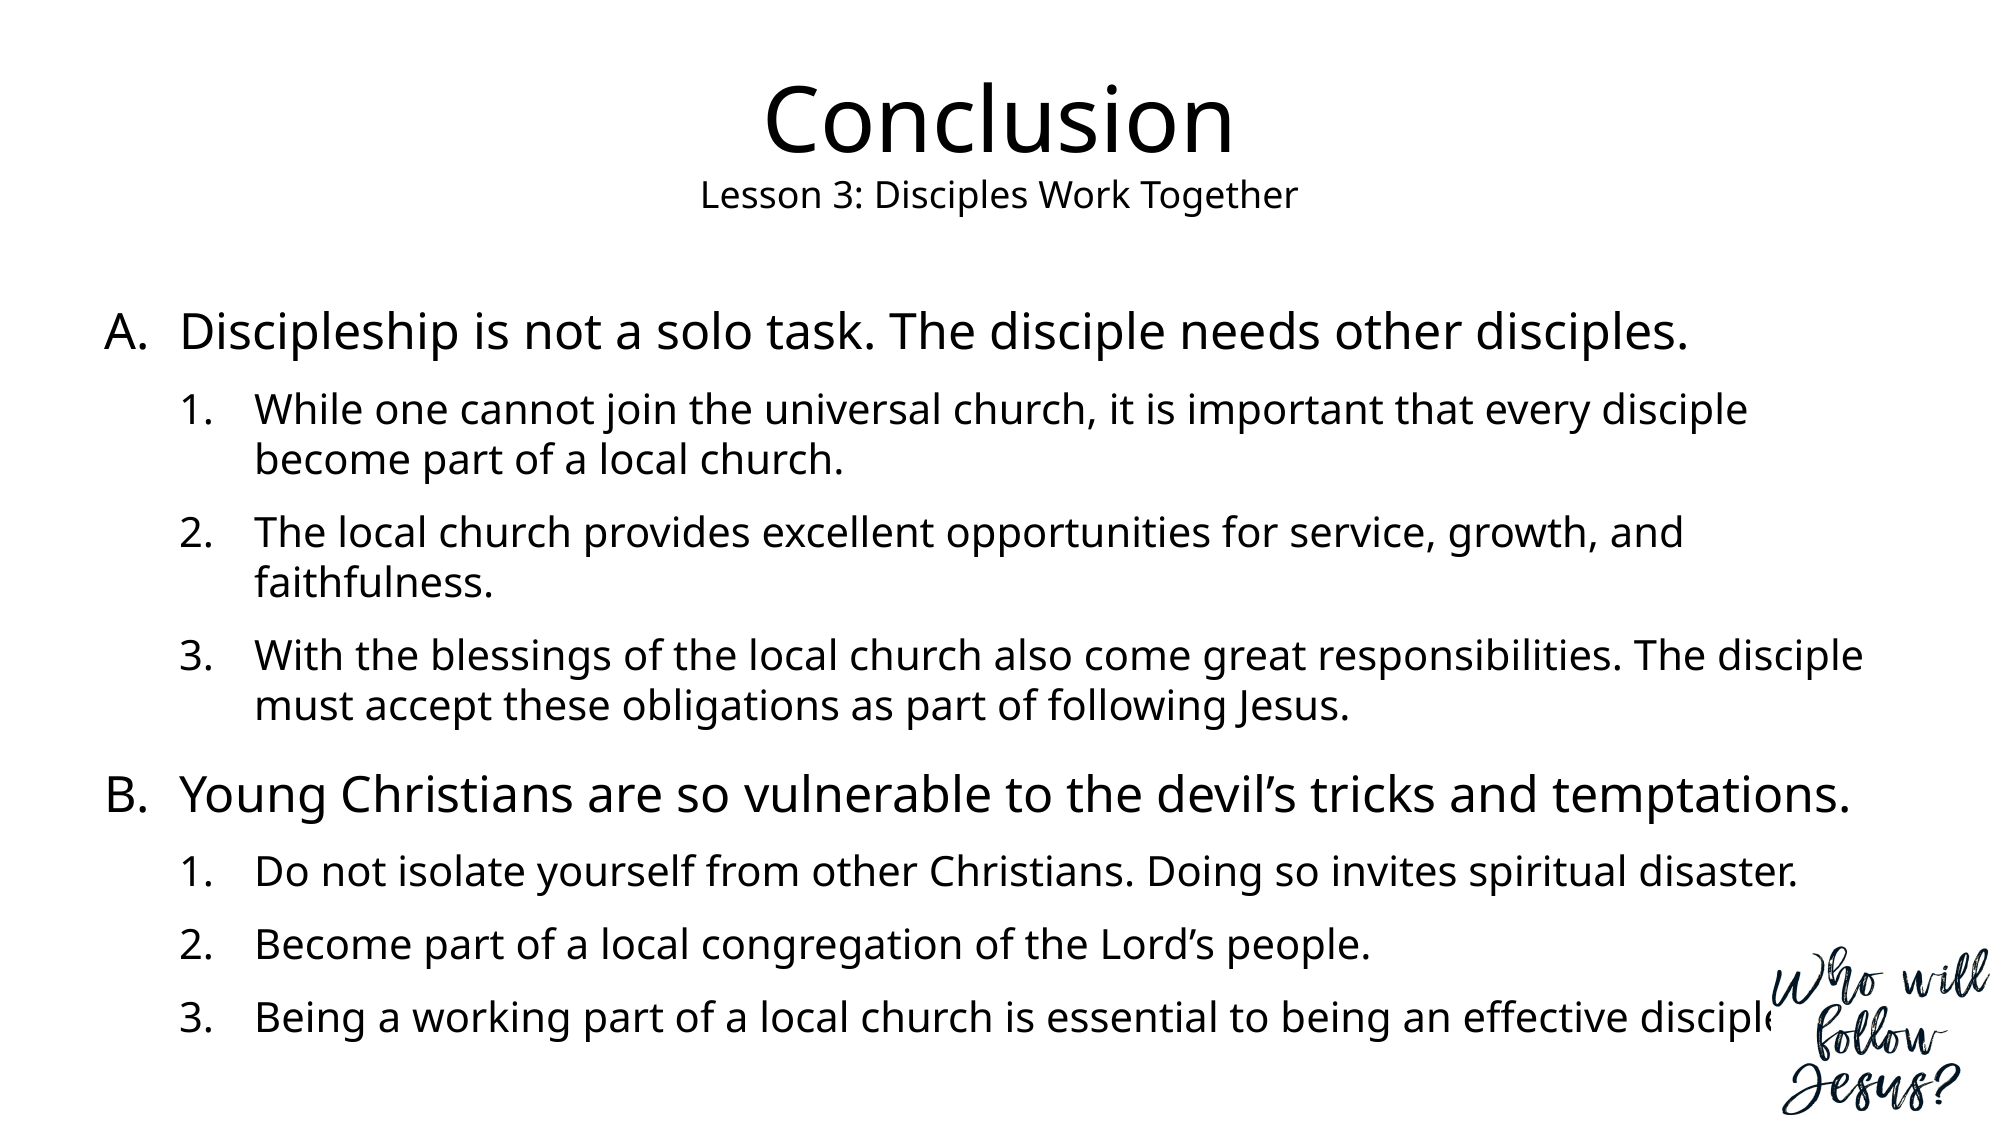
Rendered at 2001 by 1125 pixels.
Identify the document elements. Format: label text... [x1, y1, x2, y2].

picture [1771, 945, 1991, 1116]
text_box Conclusion Lesson 3: Disciples Work Together [137, 29, 1863, 247]
list Discipleship is not a solo task. The disciple needs other disciples. While one cannot join the universal church, it is important that every disciple become part of a local church. The local church provides excellent opportunities for service, growth, and faithfulness. With the blessings of the local church also come great responsibilities. The disciple must accept these obligations as part of following Jesus. Young Christians are so vulnerable to the devil’s tricks and temptations. Do not isolate yourself from other Christians. Doing so invites spiritual disaster. Become part of a local congregation of the Lord’s people. Being a working part of a local church is essential to being an effective disciple. [89, 291, 1930, 1096]
